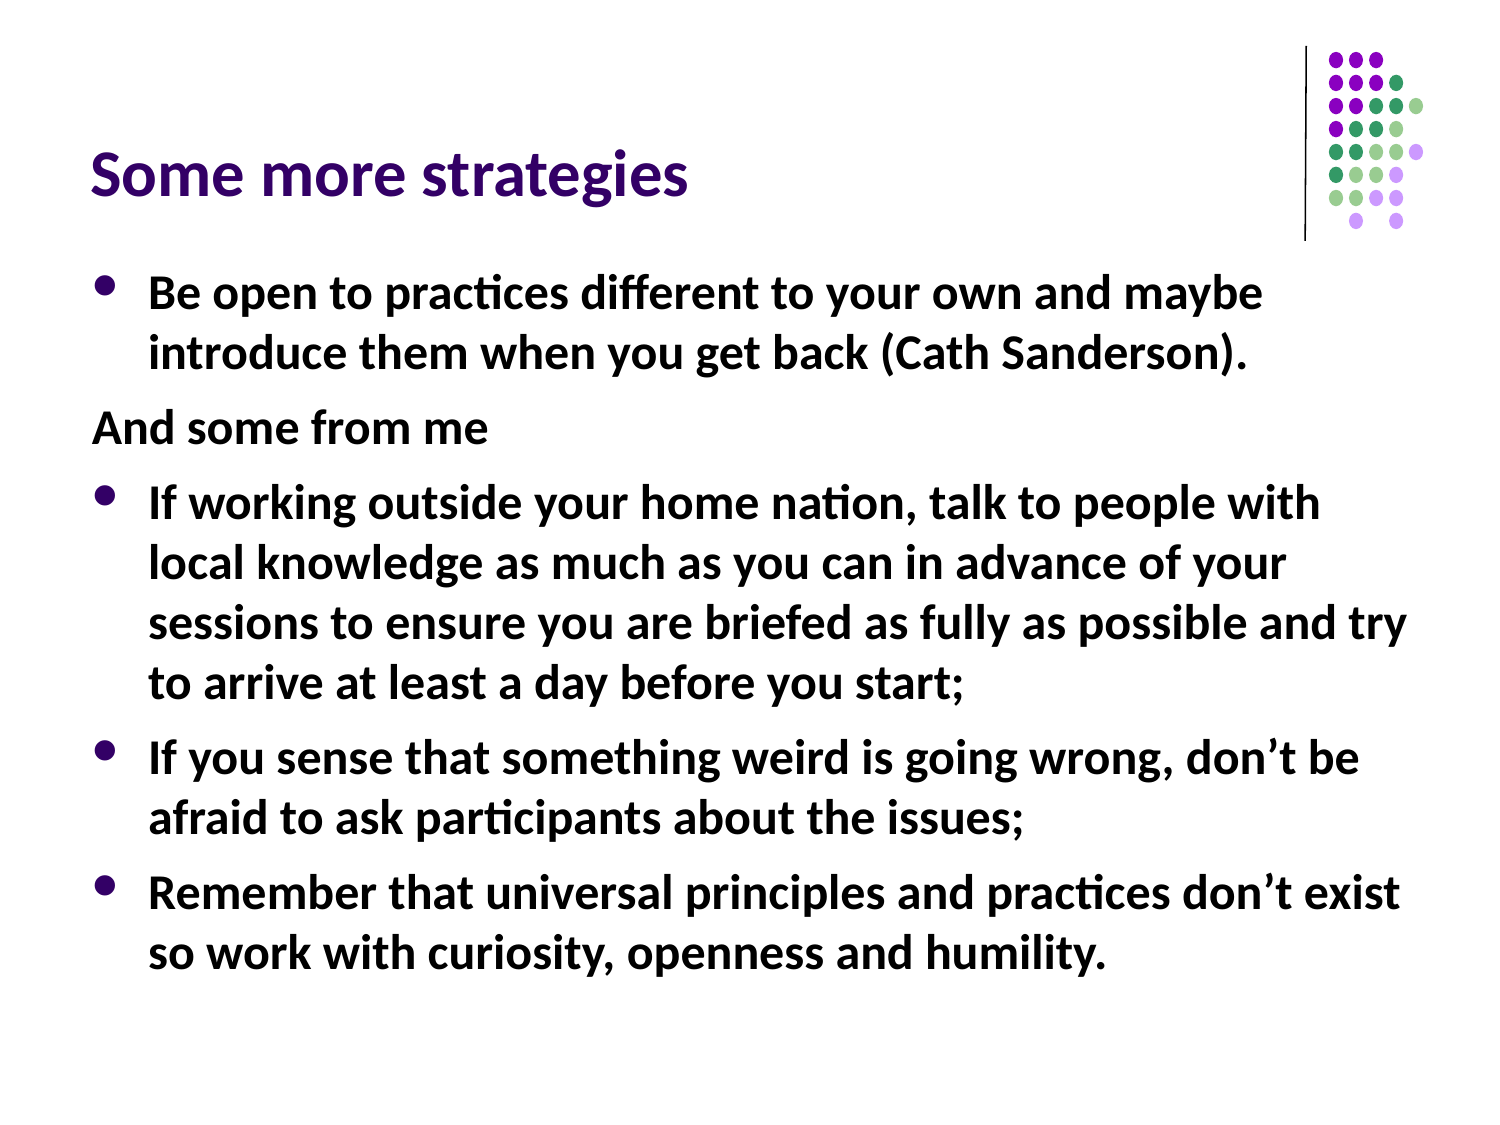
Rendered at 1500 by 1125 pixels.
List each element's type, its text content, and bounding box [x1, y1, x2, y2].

title Some more strategies [75, 40, 1313, 218]
list Be open to practices different to your own and maybe introduce them when you get back (Cath Sanderson). And some from me If working outside your home nation, talk to people with local knowledge as much as you can in advance of your sessions to ensure you are briefed as fully as possible and try to arrive at least a day before you start; If you sense that something weird is going wrong, don’t be afraid to ask participants about the issues; Remember that universal principles and practices don’t exist so work with curiosity, openness and humility. [76, 252, 1427, 1039]
